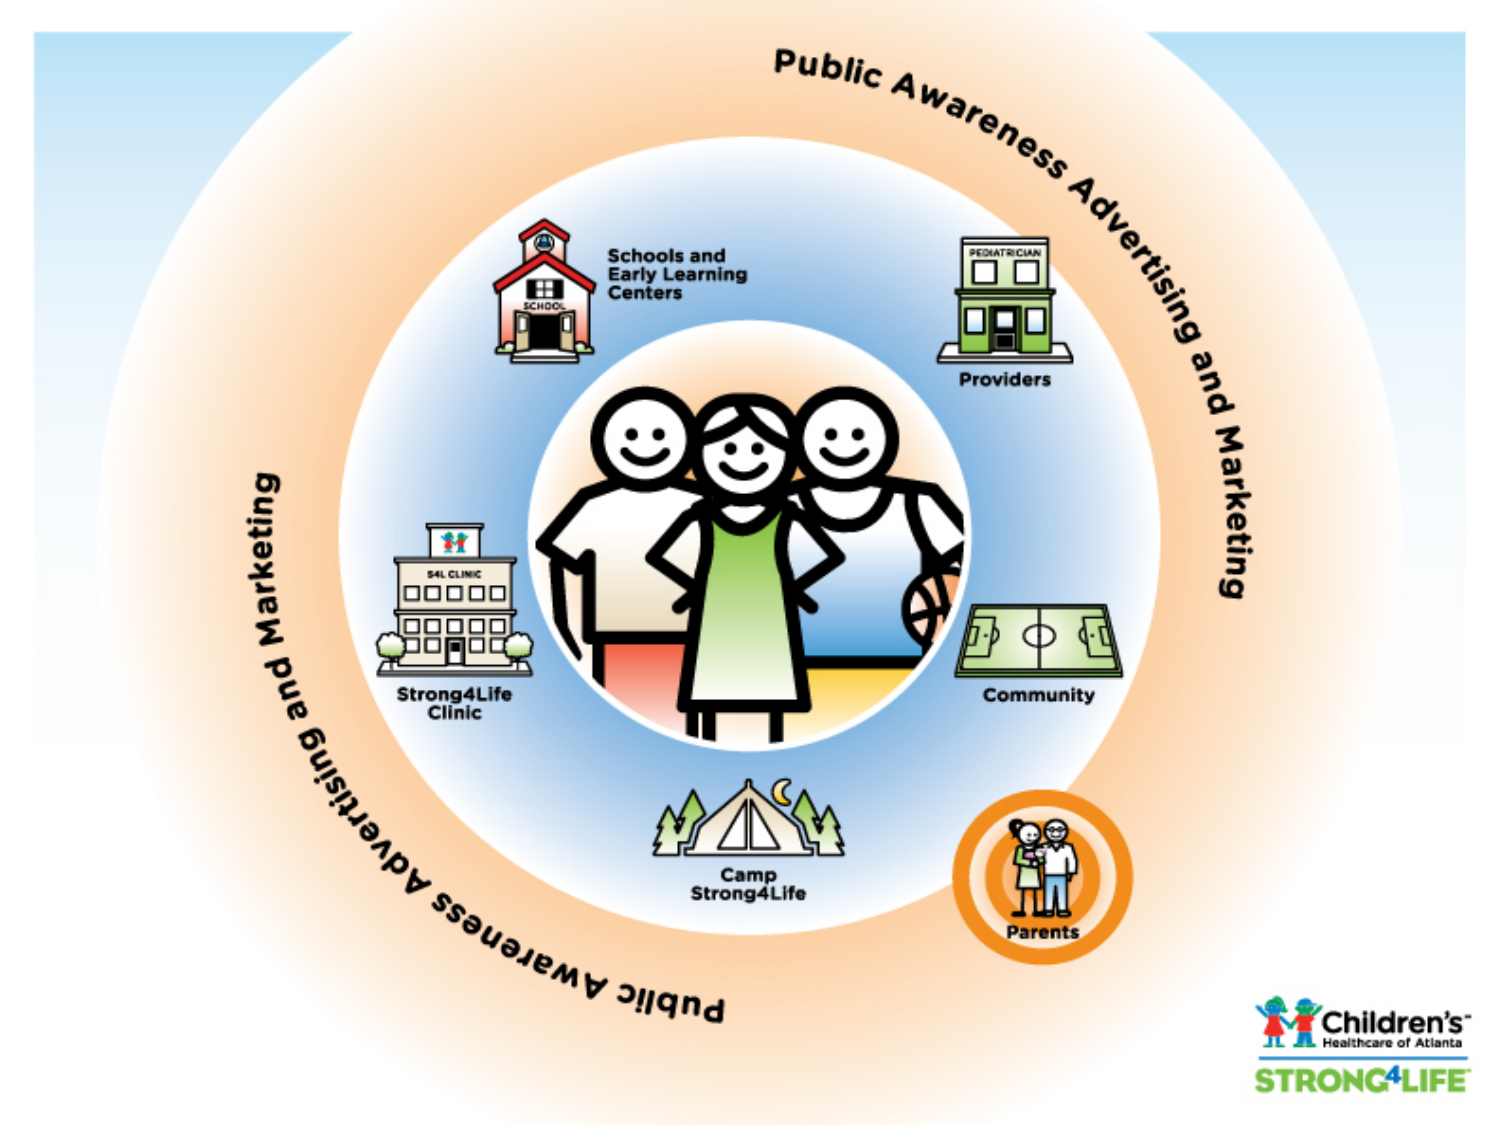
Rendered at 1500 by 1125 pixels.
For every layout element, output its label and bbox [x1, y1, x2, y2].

list [0, 0, 1500, 1125]
